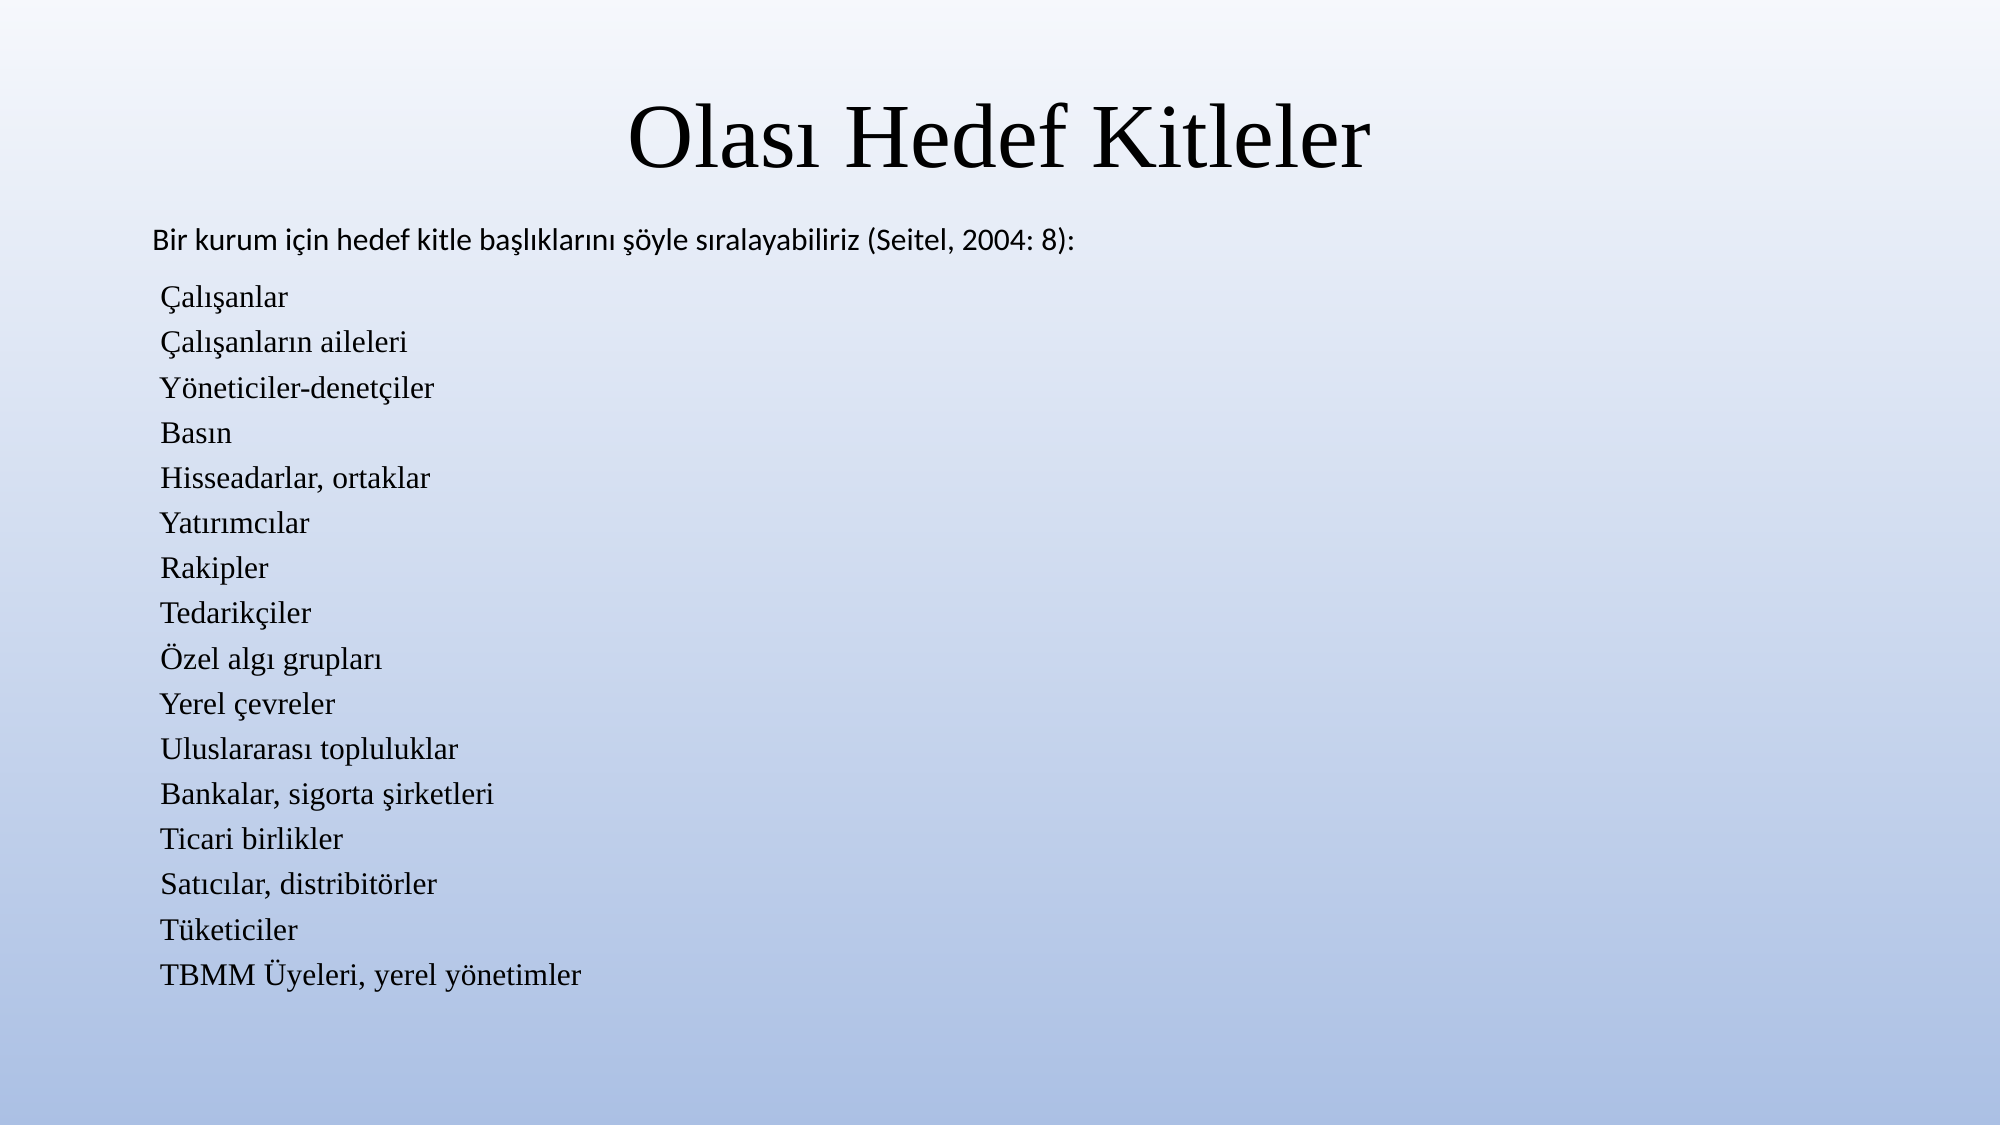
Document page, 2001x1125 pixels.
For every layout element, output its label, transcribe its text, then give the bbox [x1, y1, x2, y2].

title Olası Hedef Kitleler [137, 59, 1863, 216]
list Bir kurum için hedef kitle başlıklarını şöyle sıralayabiliriz (Seitel, 2004: 8): Çalışanlar Çalışanların aileleri Yöneticiler-denetçiler Basın Hisseadarlar, ortaklar Yatırımcılar Rakipler Tedarikçiler Özel algı grupları Yerel çevreler Uluslararası topluluklar Bankalar, sigorta şirketleri Ticari birlikler Satıcılar, distribitörler Tüketiciler TBMM Üyeleri, yerel yönetimler [137, 216, 1863, 1014]
